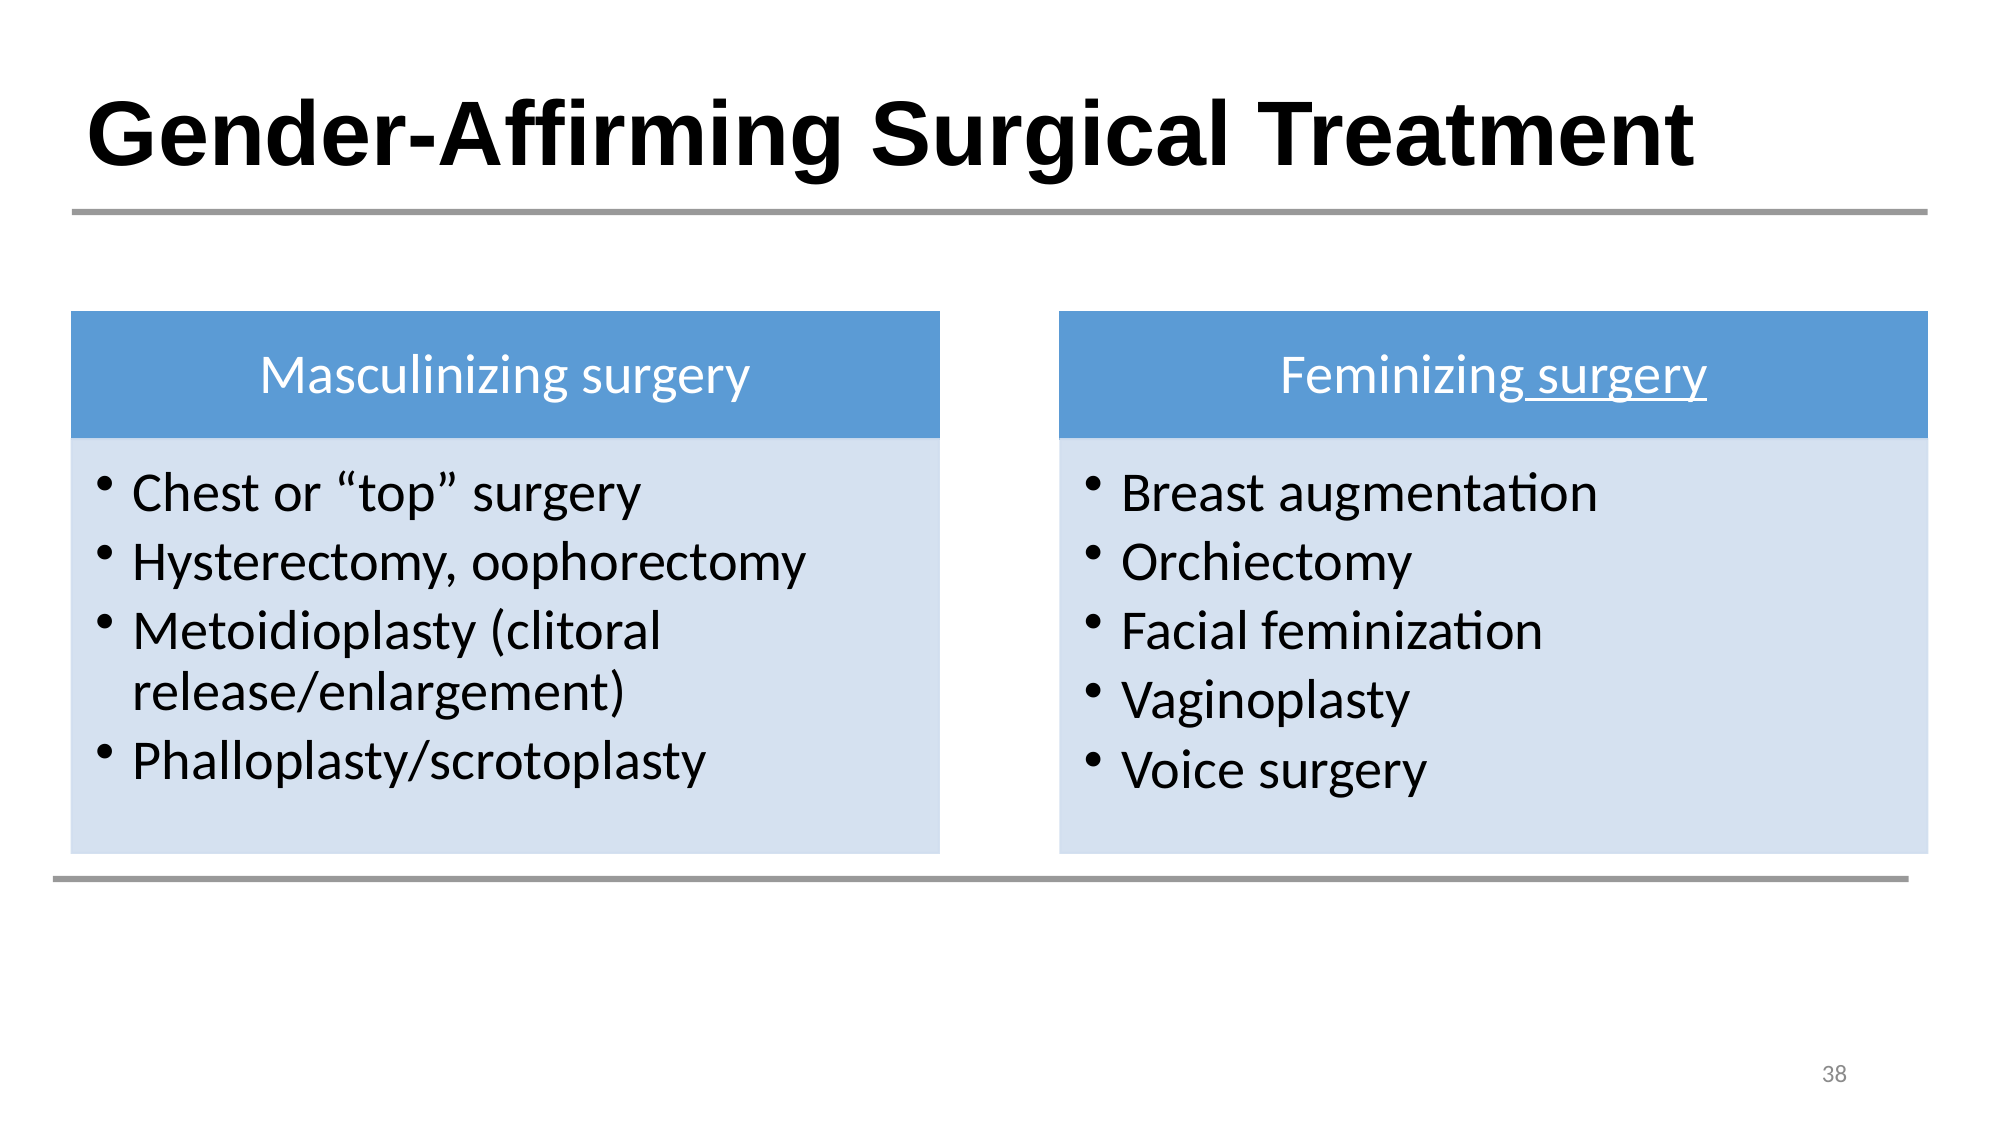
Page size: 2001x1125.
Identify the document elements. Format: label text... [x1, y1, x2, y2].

slide_number 38 [1412, 1042, 1863, 1103]
title Gender-Affirming Surgical Treatment [71, 59, 1863, 208]
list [71, 307, 1928, 858]
